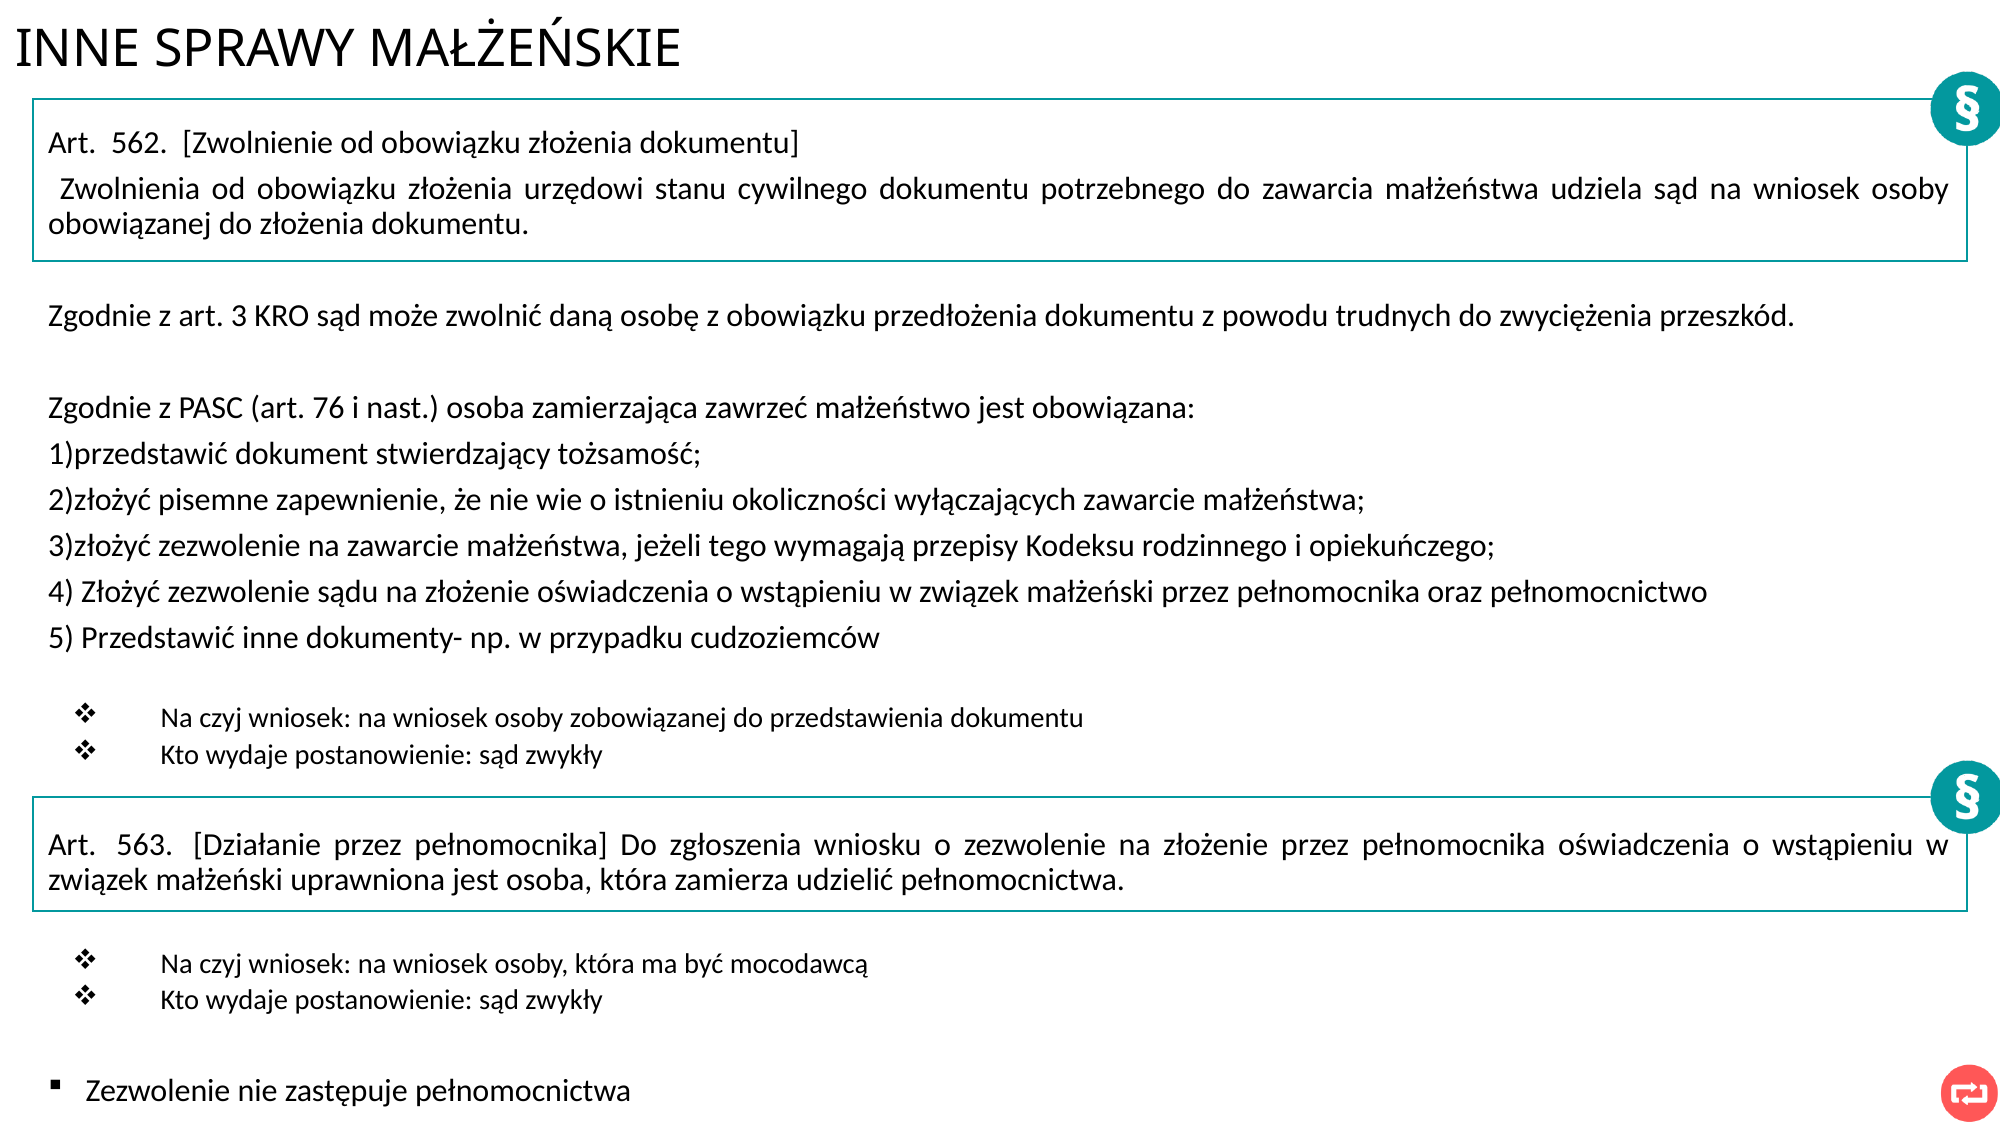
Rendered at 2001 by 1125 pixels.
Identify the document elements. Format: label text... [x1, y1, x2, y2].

picture [1937, 1062, 2000, 1125]
list Art. 562. [Zwolnienie od obowiązku złożenia dokumentu] Zwolnienia od obowiązku złożenia urzędowi stanu cywilnego dokumentu potrzebnego do zawarcia małżeństwa udziela sąd na wniosek osoby obowiązanej do złożenia dokumentu. Zgodnie z art. 3 KRO sąd może zwolnić daną osobę z obowiązku przedłożenia dokumentu z powodu trudnych do zwyciężenia przeszkód. Zgodnie z PASC (art. 76 i nast.) osoba zamierzająca zawrzeć małżeństwo jest obowiązana: 1)przedstawić dokument stwierdzający tożsamość; 2)złożyć pisemne zapewnienie, że nie wie o istnieniu okoliczności wyłączających zawarcie małżeństwa; 3)złożyć zezwolenie na zawarcie małżeństwa, jeżeli tego wymagają przepisy Kodeksu rodzinnego i opiekuńczego; 4) Złożyć zezwolenie sądu na złożenie oświadczenia o wstąpieniu w związek małżeński przez pełnomocnika oraz pełnomocnictwo 5) Przedstawić inne dokumenty- np. w przypadku cudzoziemców Na czyj wniosek: na wniosek osoby zobowiązanej do przedstawienia dokumentu Kto wydaje postanowienie: sąd zwykły Art. 563. [Działanie przez pełnomocnika] Do zgłoszenia wniosku o zezwolenie na złożenie przez pełnomocnika oświadczenia o wstąpieniu w związek małżeński uprawniona jest osoba, która zamierza udzielić pełnomocnictwa. Na czyj wniosek: na wniosek osoby, która ma być mocodawcą Kto wydaje postanowienie: sąd zwykły Zezwolenie nie zastępuje pełnomocnictwa [33, 912, 1967, 1125]
picture [1900, 730, 2000, 864]
list Art. 562. [Zwolnienie od obowiązku złożenia dokumentu] Zwolnienia od obowiązku złożenia urzędowi stanu cywilnego dokumentu potrzebnego do zawarcia małżeństwa udziela sąd na wniosek osoby obowiązanej do złożenia dokumentu. Zgodnie z art. 3 KRO sąd może zwolnić daną osobę z obowiązku przedłożenia dokumentu z powodu trudnych do zwyciężenia przeszkód. Zgodnie z PASC (art. 76 i nast.) osoba zamierzająca zawrzeć małżeństwo jest obowiązana: 1)przedstawić dokument stwierdzający tożsamość; 2)złożyć pisemne zapewnienie, że nie wie o istnieniu okoliczności wyłączających zawarcie małżeństwa; 3)złożyć zezwolenie na zawarcie małżeństwa, jeżeli tego wymagają przepisy Kodeksu rodzinnego i opiekuńczego; 4) Złożyć zezwolenie sądu na złożenie oświadczenia o wstąpieniu w związek małżeński przez pełnomocnika oraz pełnomocnictwo 5) Przedstawić inne dokumenty- np. w przypadku cudzoziemców Na czyj wniosek: na wniosek osoby zobowiązanej do przedstawienia dokumentu Kto wydaje postanowienie: sąd zwykły Art. 563. [Działanie przez pełnomocnika] Do zgłoszenia wniosku o zezwolenie na złożenie przez pełnomocnika oświadczenia o wstąpieniu w związek małżeński uprawniona jest osoba, która zamierza udzielić pełnomocnictwa. Na czyj wniosek: na wniosek osoby, która ma być mocodawcą Kto wydaje postanowienie: sąd zwykły Zezwolenie nie zastępuje pełnomocnictwa [33, 262, 1967, 796]
title INNE SPRAWY MAŁŻEŃSKIE [0, 0, 1725, 99]
picture [1900, 41, 2000, 176]
text_box [32, 796, 1968, 912]
text_box [32, 98, 1968, 262]
